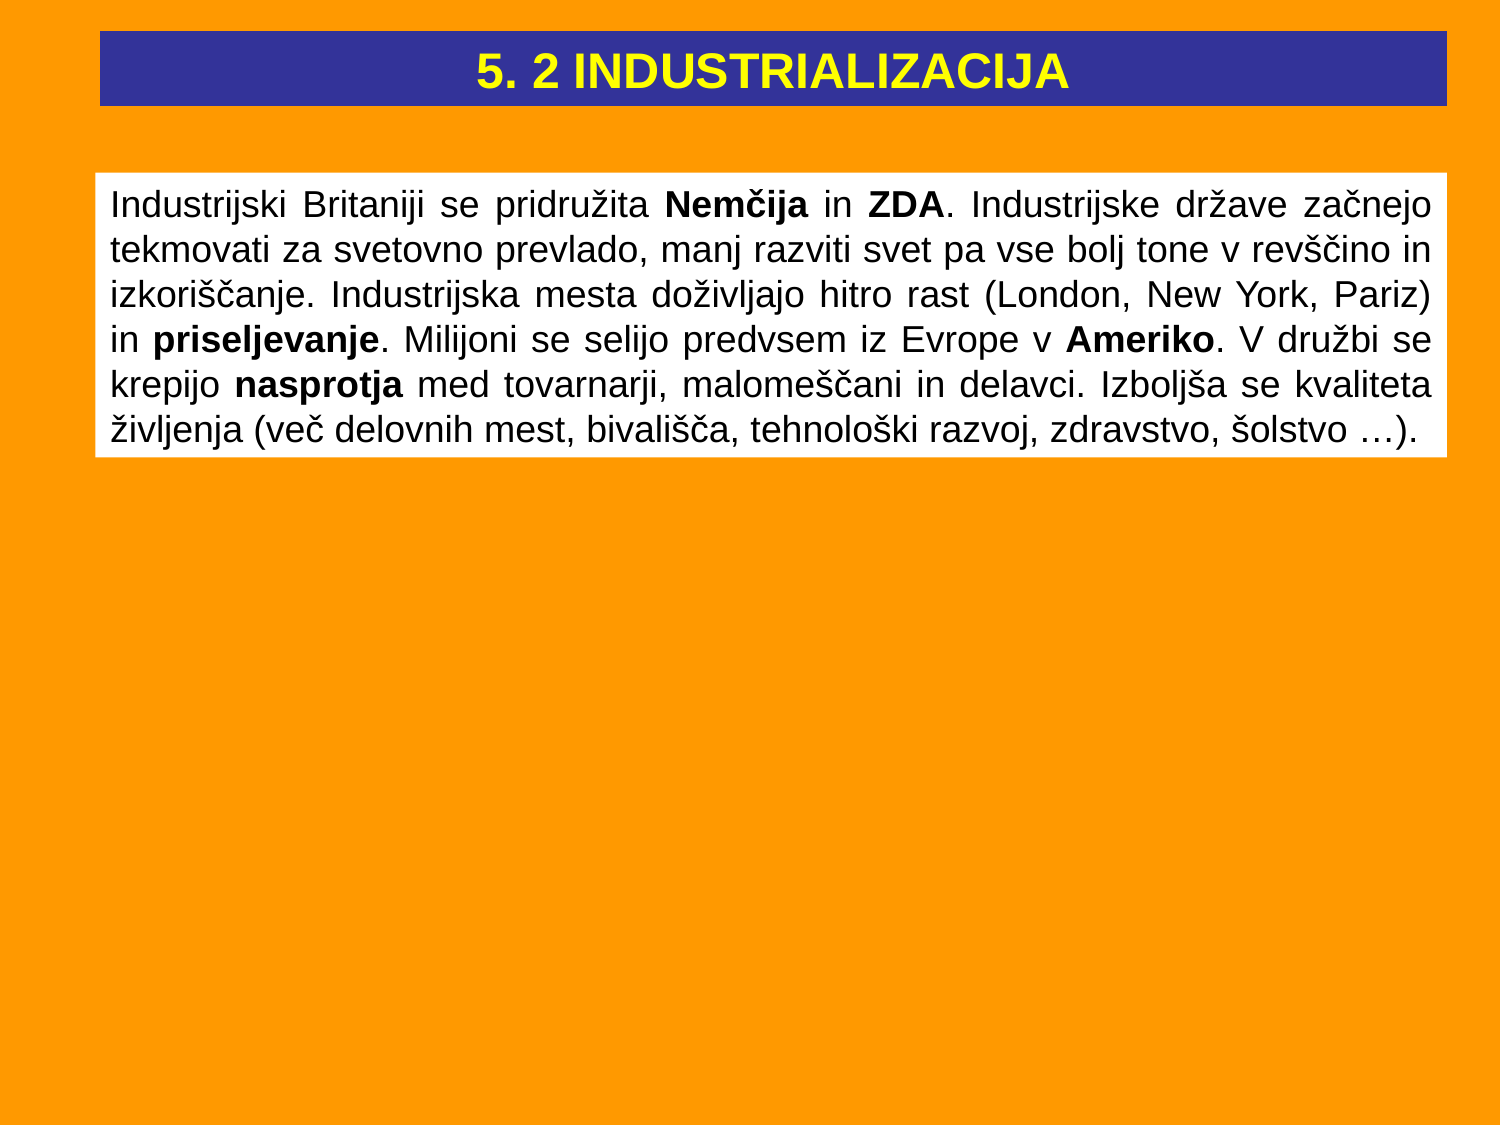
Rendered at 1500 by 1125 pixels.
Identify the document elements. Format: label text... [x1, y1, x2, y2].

text_box 5. 2 INDUSTRIALIZACIJA [100, 31, 1447, 106]
text_box Industrijski Britaniji se pridružita Nemčija in ZDA. Industrijske države začnejo tekmovati za svetovno prevlado, manj razviti svet pa vse bolj tone v revščino in izkoriščanje. Industrijska mesta doživljajo hitro rast (London, New York, Pariz) in priseljevanje. Milijoni se selijo predvsem iz Evrope v Ameriko. V družbi se krepijo nasprotja med tovarnarji, malomeščani in delavci. Izboljša se kvaliteta življenja (več delovnih mest, bivališča, tehnološki razvoj, zdravstvo, šolstvo …). [95, 172, 1447, 458]
